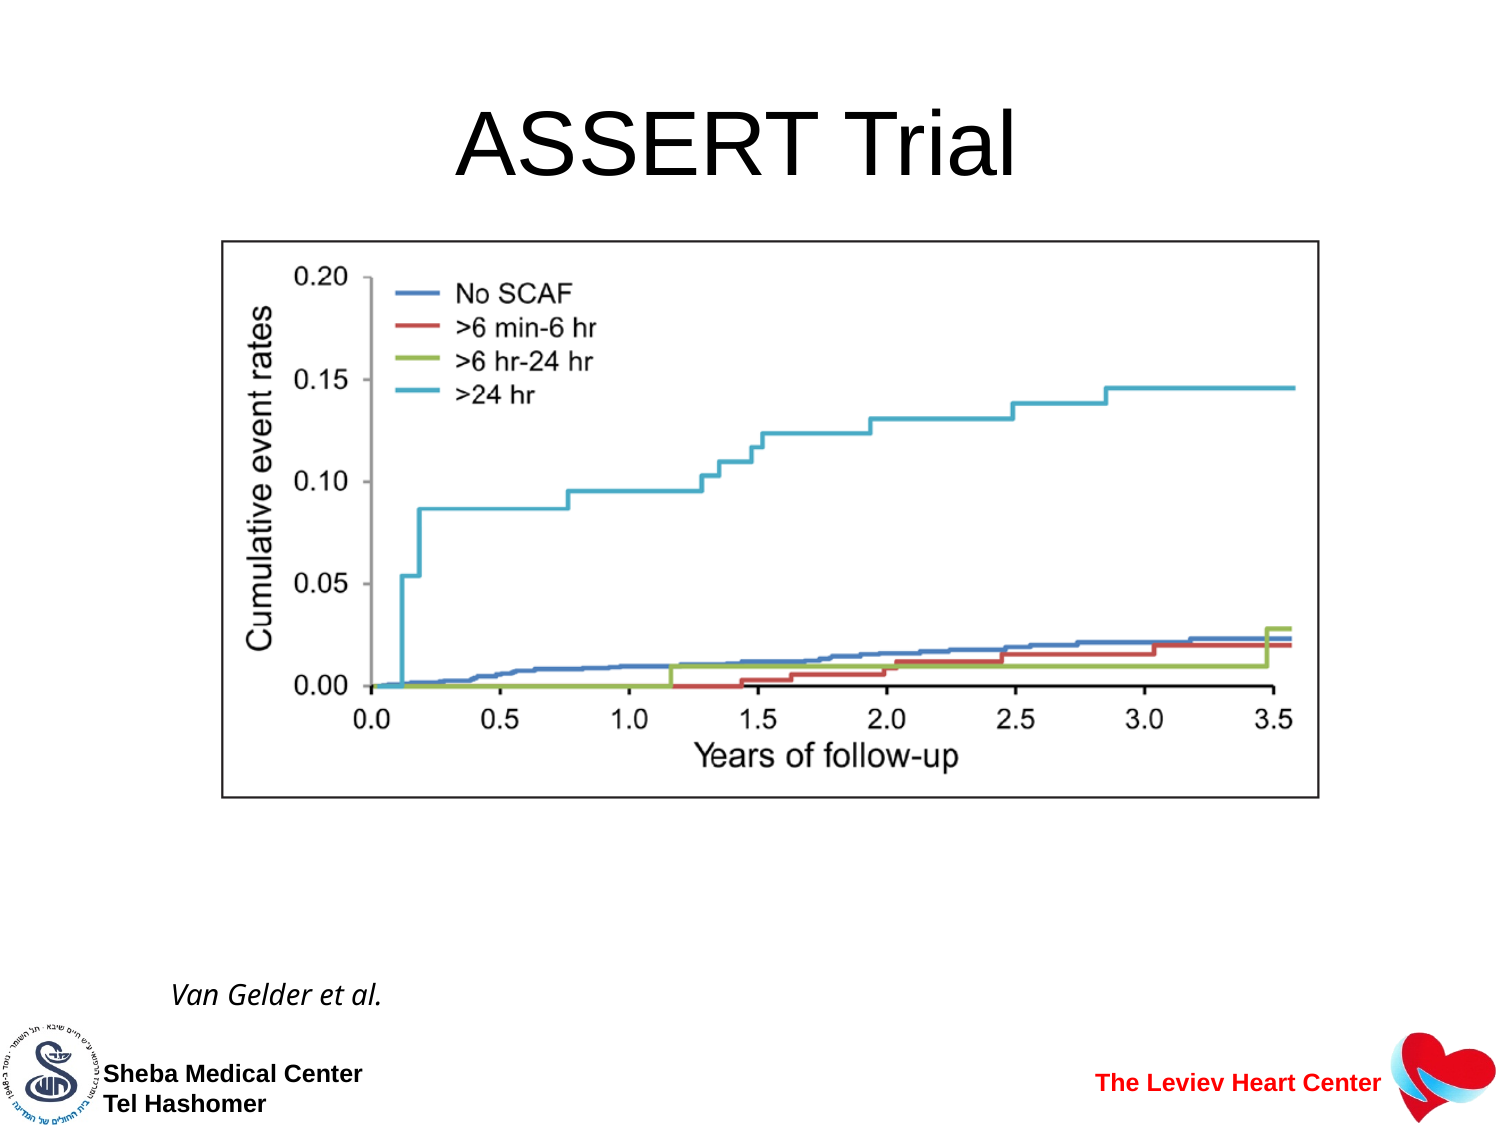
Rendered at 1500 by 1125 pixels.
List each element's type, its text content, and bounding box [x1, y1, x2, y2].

picture [0, 1023, 100, 1125]
picture [1387, 1025, 1500, 1125]
text_box Van Gelder et al. [155, 968, 1500, 1019]
picture [152, 221, 1356, 809]
title ASSERT Trial [75, 45, 1425, 233]
